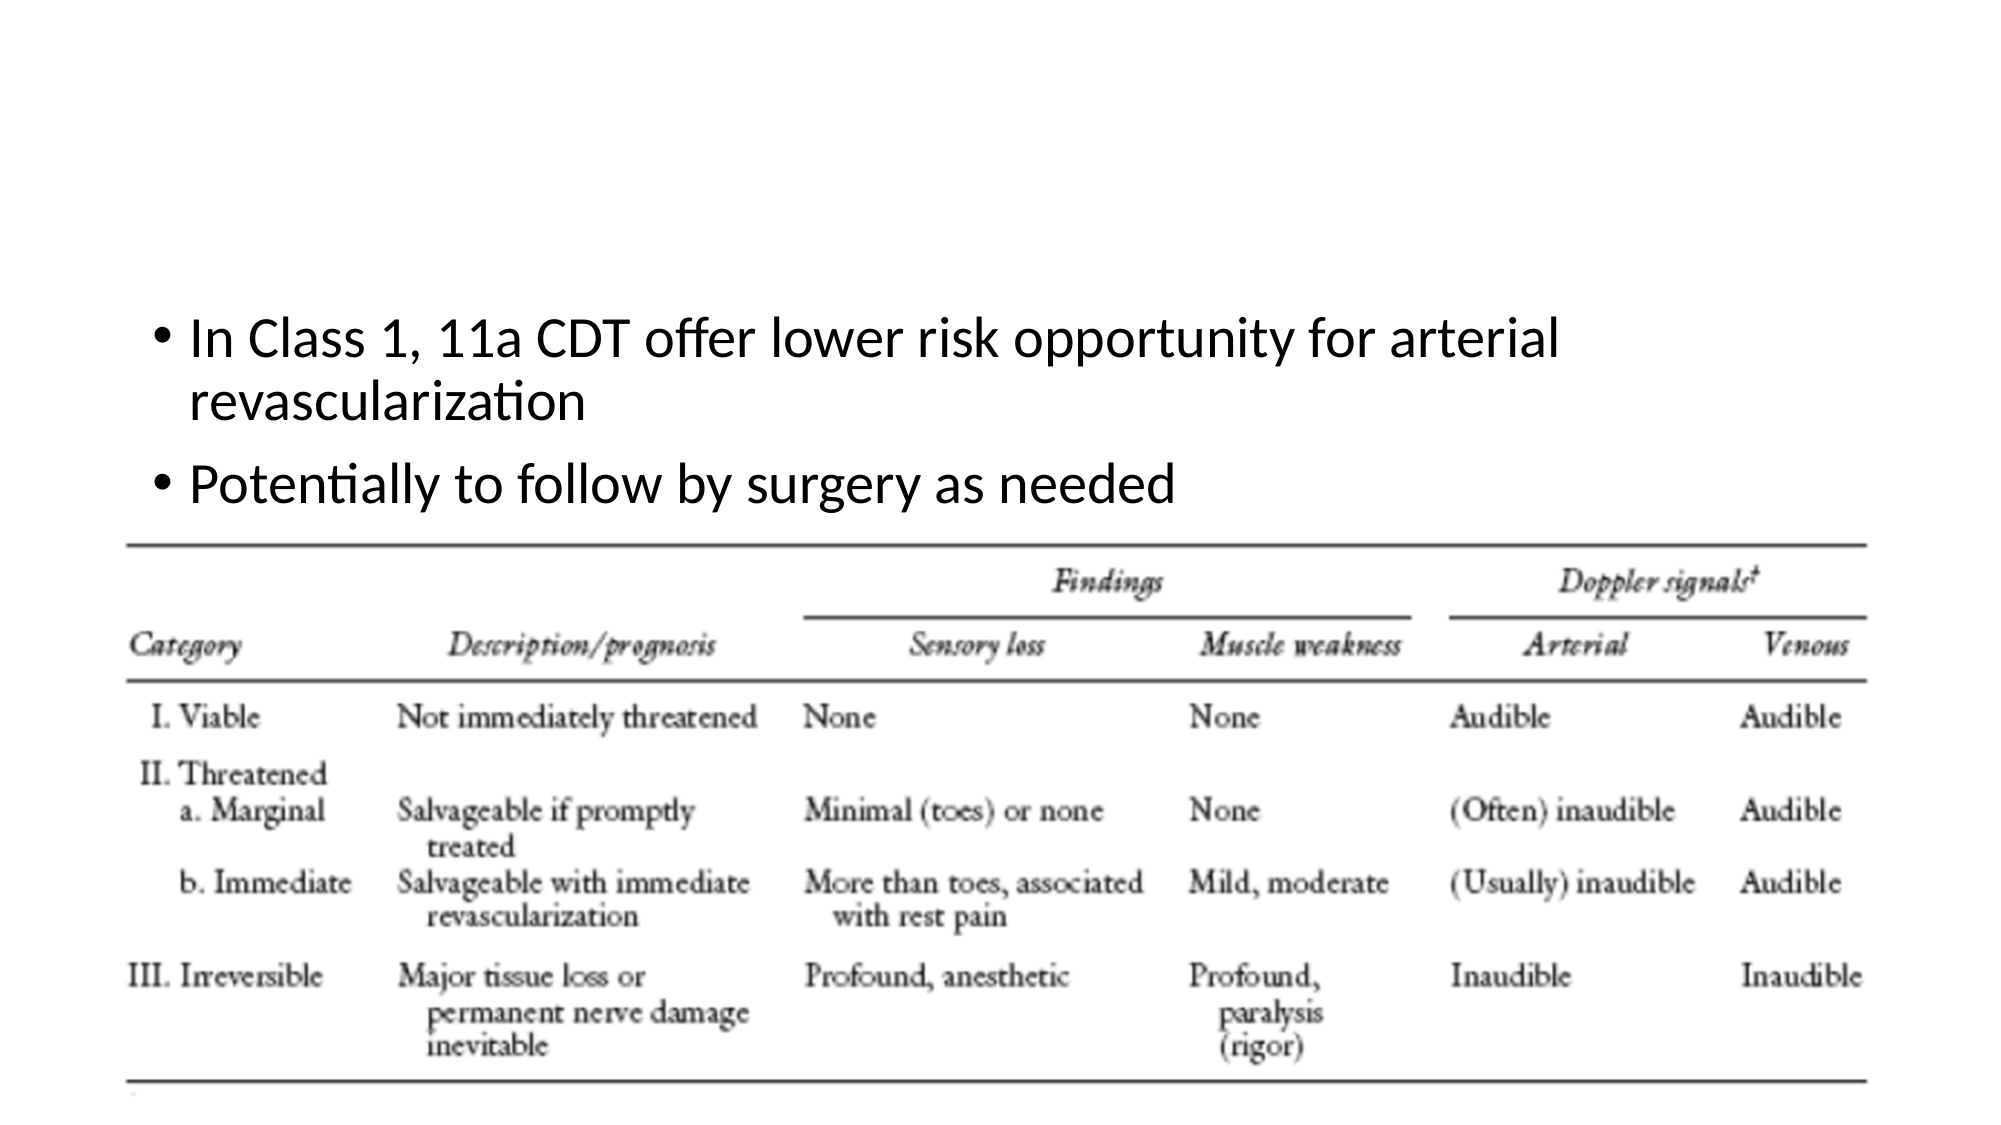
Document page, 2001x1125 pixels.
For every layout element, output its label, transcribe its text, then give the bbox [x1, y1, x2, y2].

picture [98, 530, 1902, 1109]
list In Class 1, 11a CDT offer lower risk opportunity for arterial revascularization Potentially to follow by surgery as needed [137, 299, 1863, 530]
